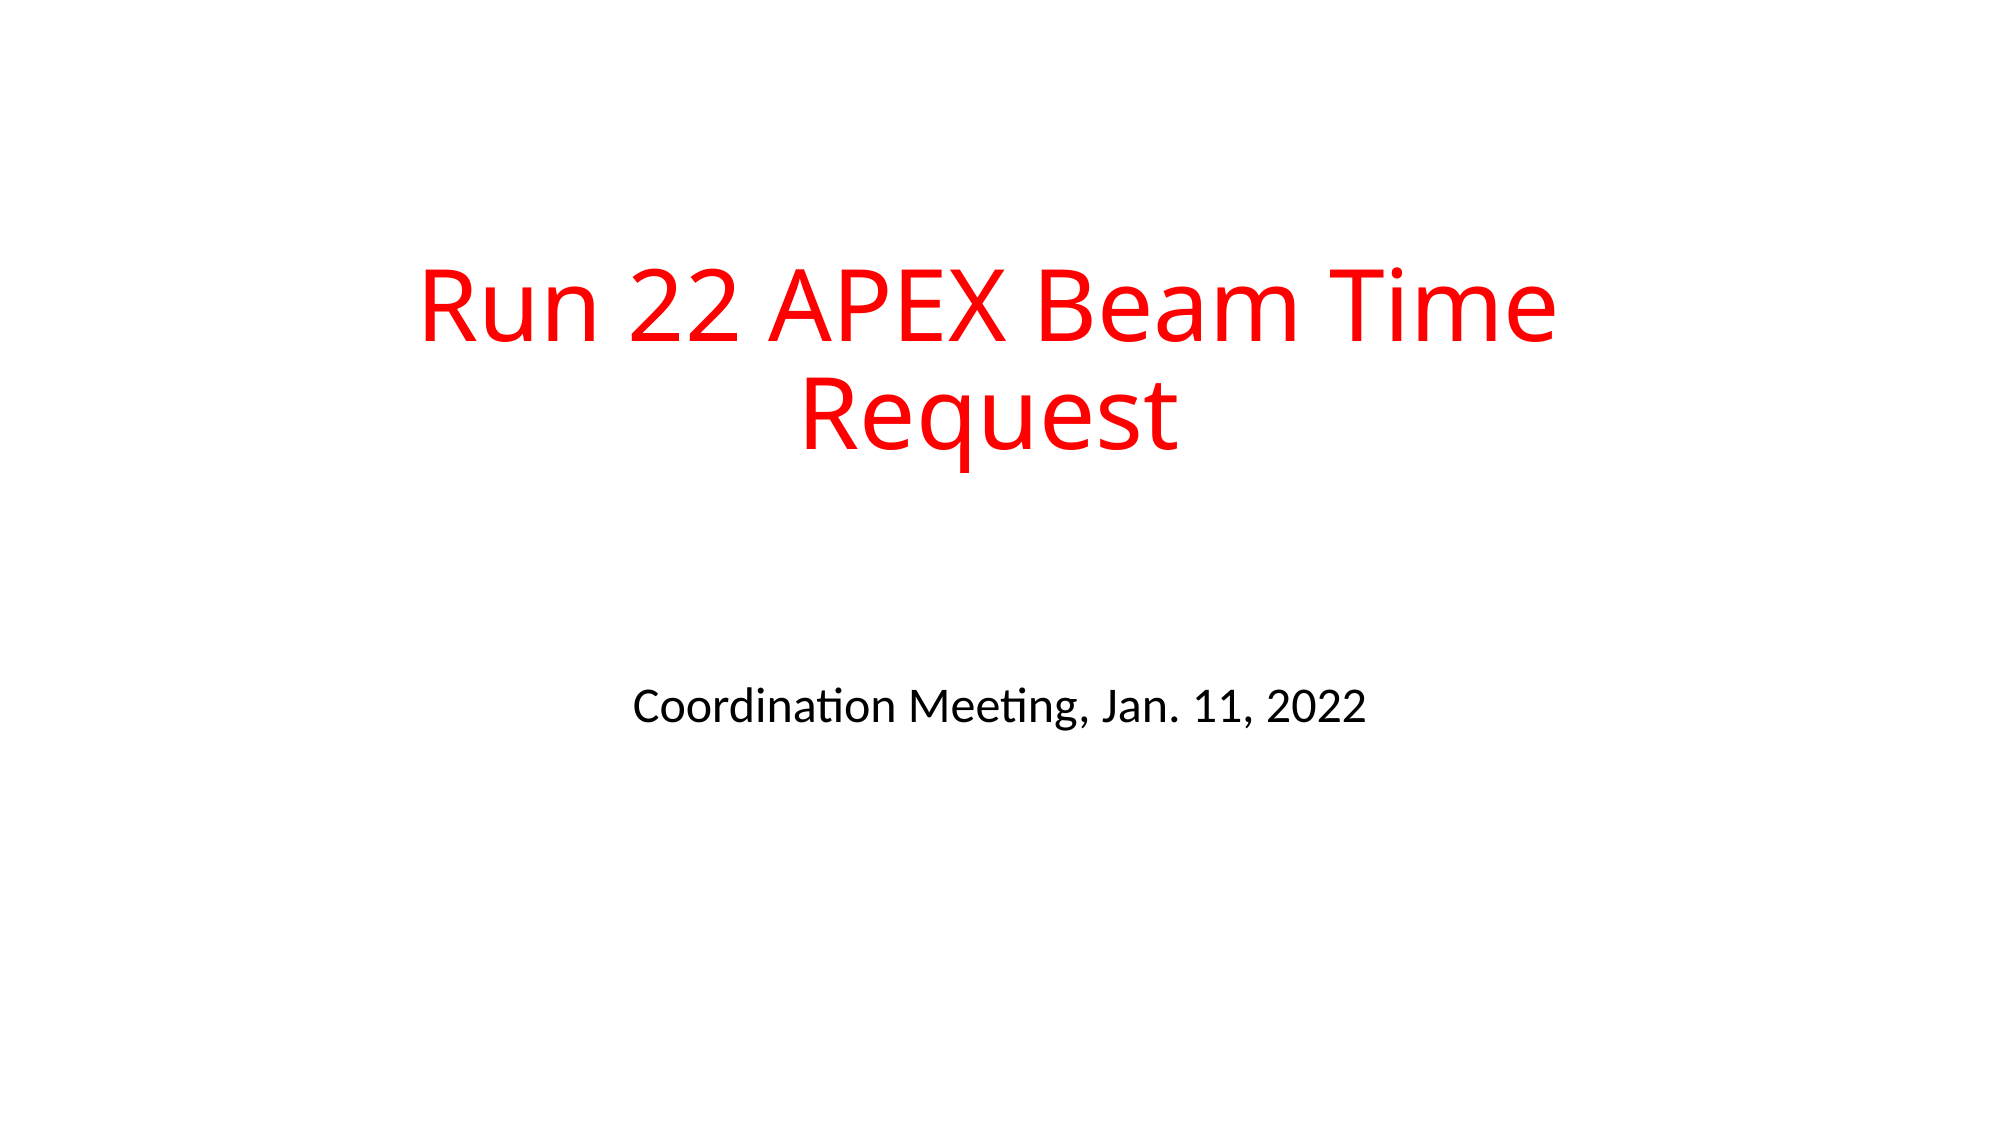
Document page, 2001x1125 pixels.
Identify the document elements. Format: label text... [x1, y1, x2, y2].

title Run 22 APEX Beam Time Request [238, 87, 1739, 479]
subtitle Coordination Meeting, Jan. 11, 2022 [249, 590, 1750, 863]
